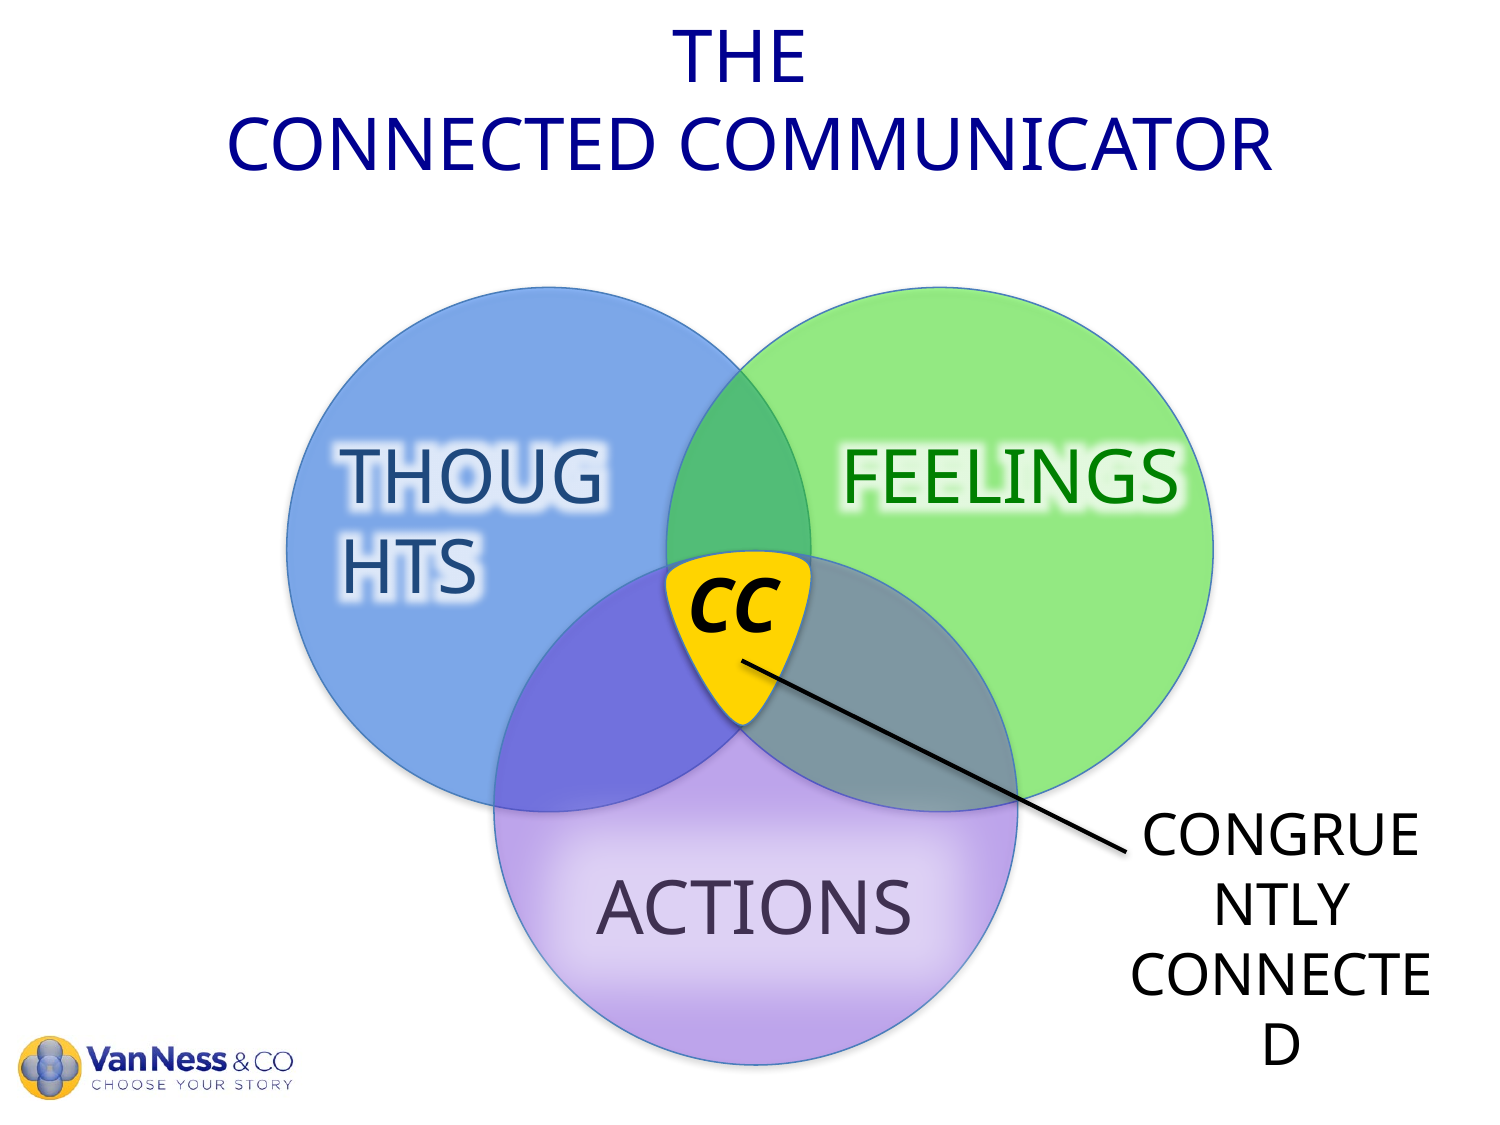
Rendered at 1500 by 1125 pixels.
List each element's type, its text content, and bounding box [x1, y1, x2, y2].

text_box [286, 287, 1214, 1066]
picture [17, 1035, 307, 1102]
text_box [741, 660, 1127, 853]
subtitle The Connected Communicator [0, 2, 1500, 290]
text_box Congruently Connected [1218, 789, 1456, 938]
